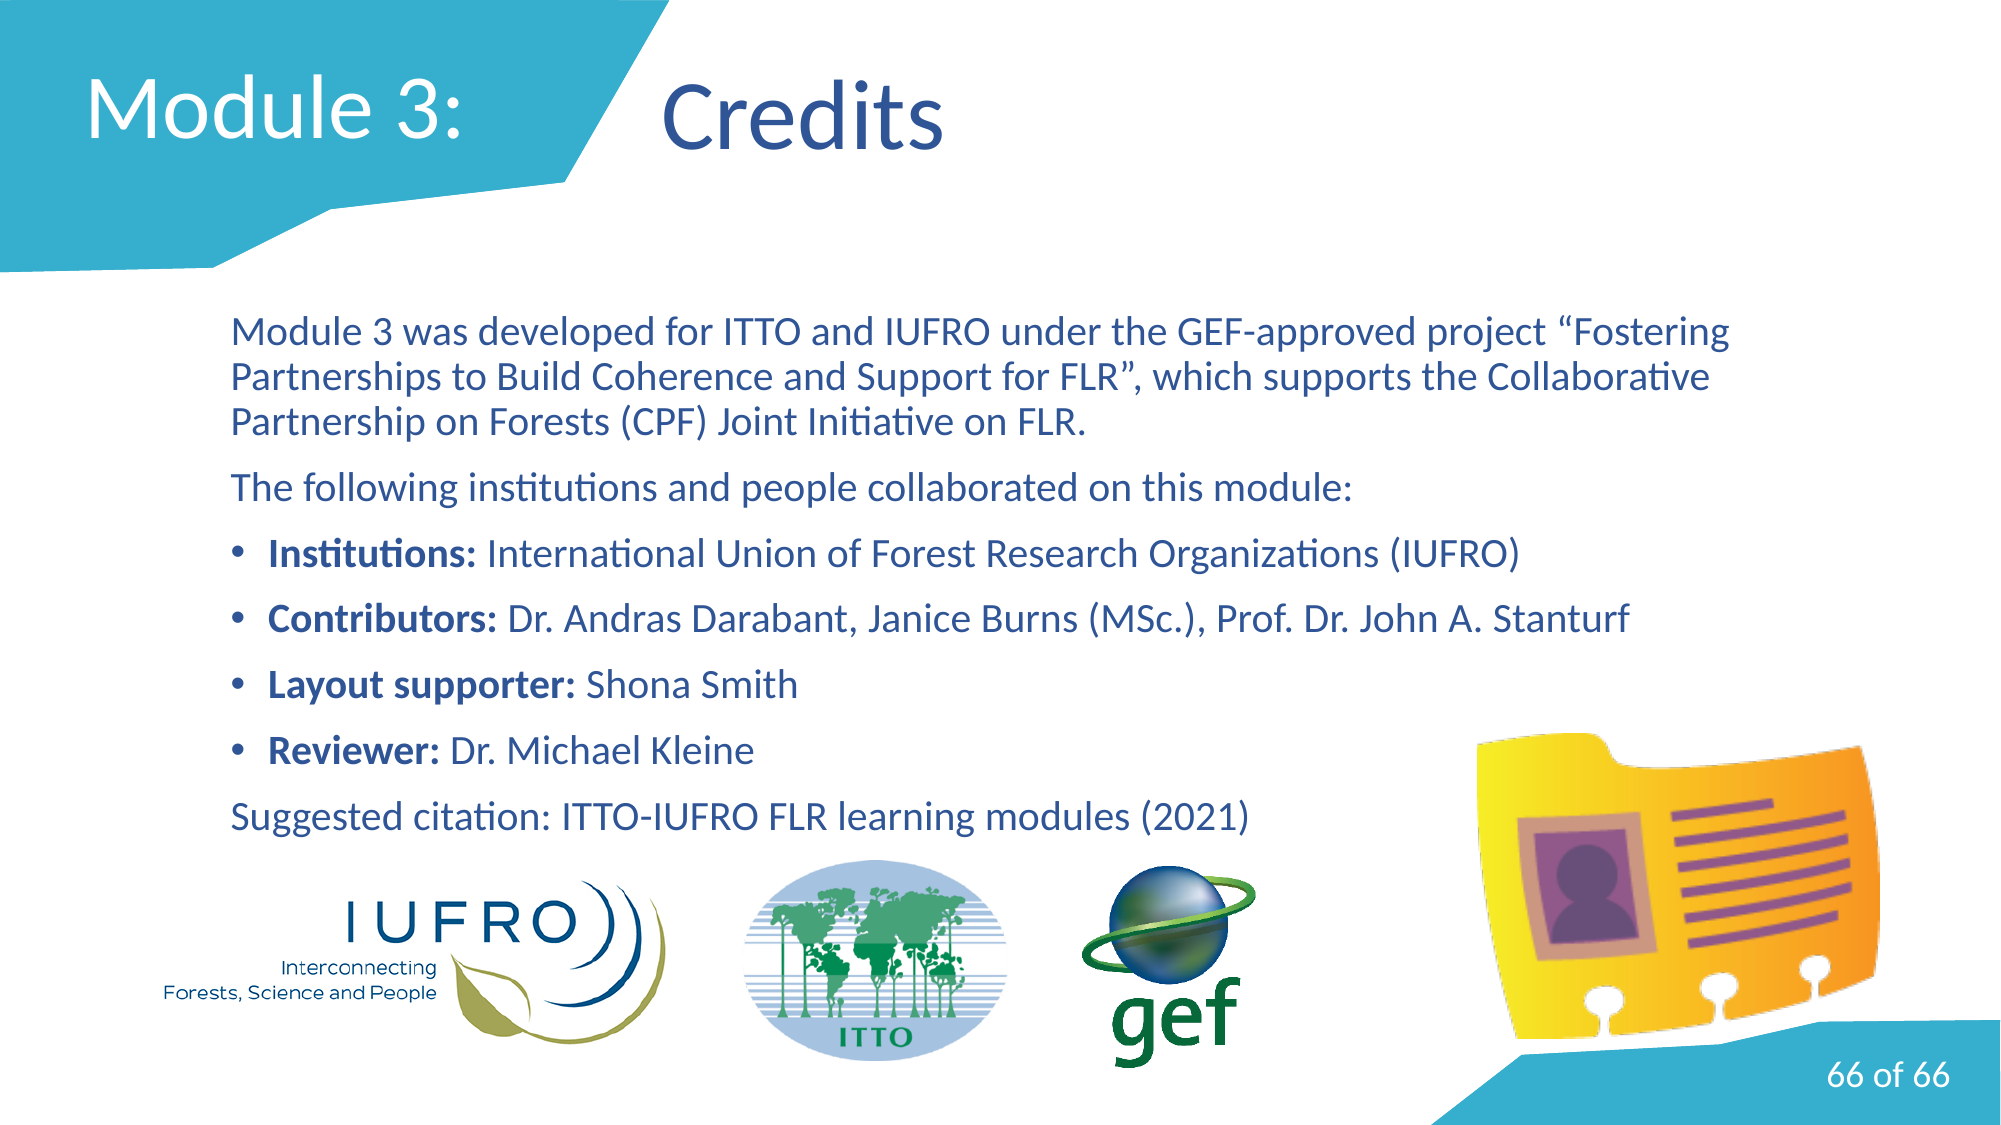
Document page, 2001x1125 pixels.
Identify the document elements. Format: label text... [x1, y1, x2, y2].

text_box Credits [646, 42, 1469, 178]
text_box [156, 859, 1260, 1073]
title Module 3: [69, 0, 765, 218]
slide_number 66 of 66 [1759, 1042, 1966, 1103]
picture [1477, 733, 1880, 1039]
list Module 3 was developed for ITTO and IUFRO under the GEF-approved project “Fostering Partnerships to Build Coherence and Support for FLR”, which supports the Collaborative Partnership on Forests (CPF) Joint Initiative on FLR. The following institutions and people collaborated on this module: Institutions: International Union of Forest Research Organizations (IUFRO) Contributors: Dr. Andras Darabant, Janice Burns (MSc.), Prof. Dr. John A. Stanturf Layout supporter: Shona Smith Reviewer: Dr. Michael Kleine Suggested citation: ITTO-IUFRO FLR learning modules (2021) [215, 301, 1880, 1016]
